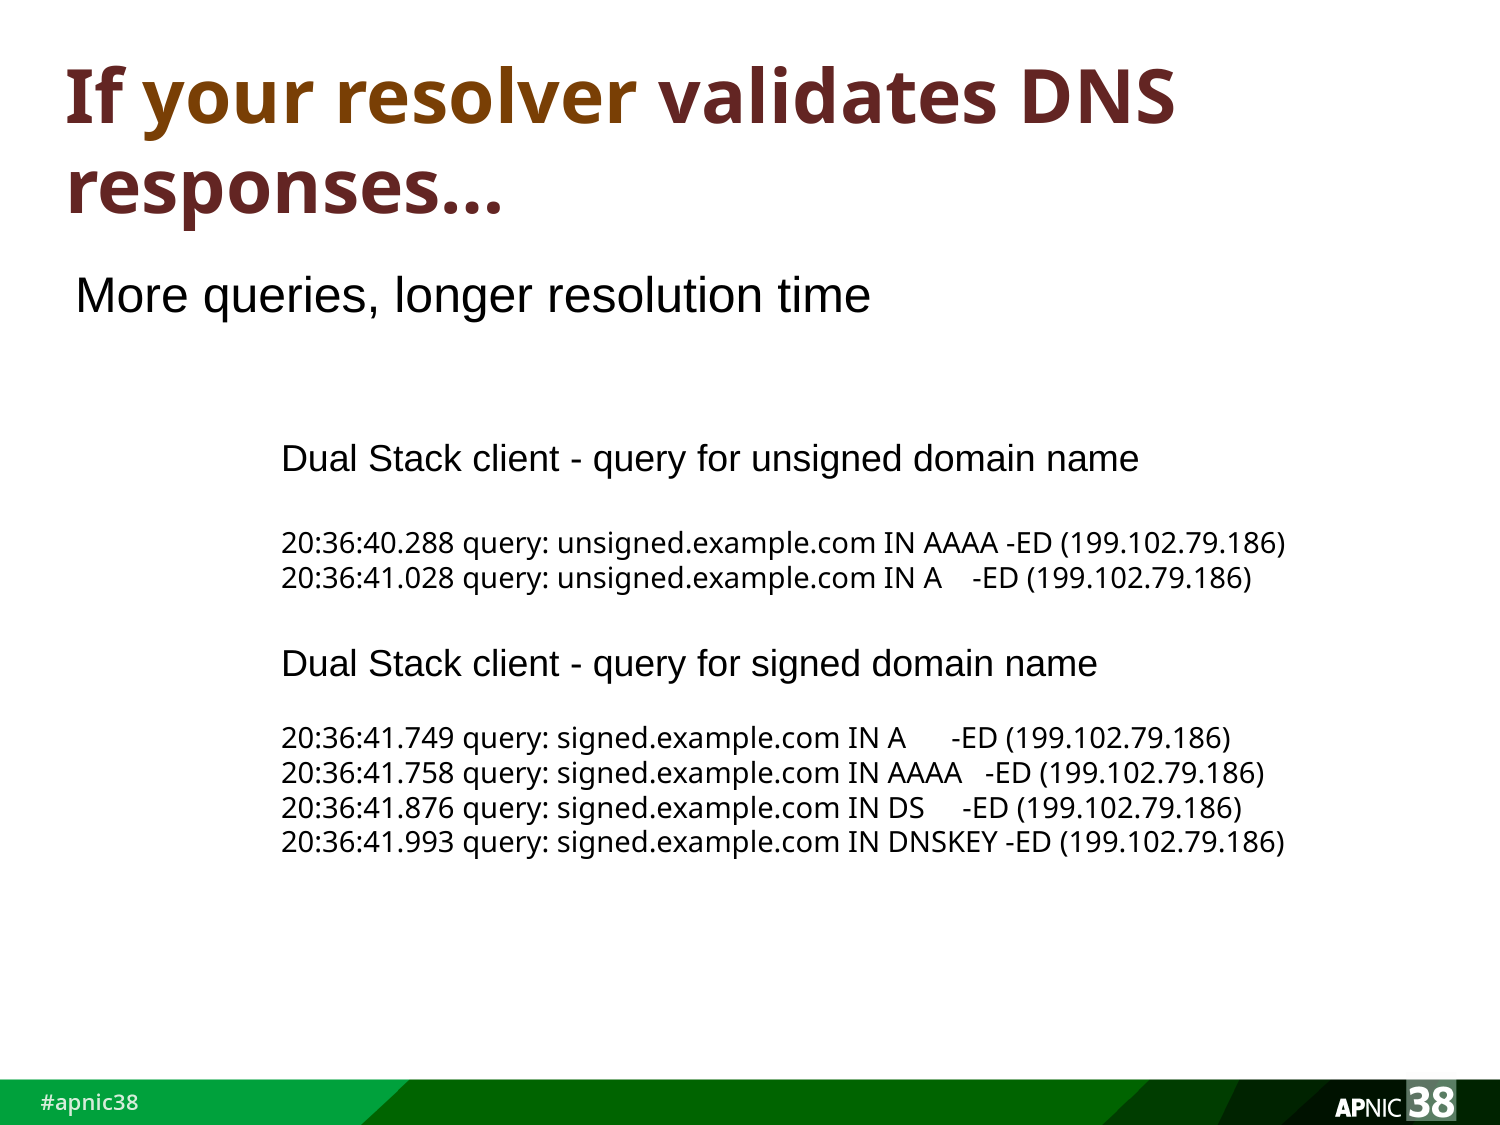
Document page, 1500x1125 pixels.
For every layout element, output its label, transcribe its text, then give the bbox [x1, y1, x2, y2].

list More queries, longer resolution time [75, 262, 1425, 465]
text_box Dual Stack client - query for unsigned domain name 20:36:40.288 query: unsigned.example.com IN AAAA -ED (199.102.79.186) 20:36:41.028 query: unsigned.example.com IN A -ED (199.102.79.186) Dual Stack client - query for signed domain name 20:36:41.749 query: signed.example.com IN A -ED (199.102.79.186) 20:36:41.758 query: signed.example.com IN AAAA -ED (199.102.79.186) 20:36:41.876 query: signed.example.com IN DS -ED (199.102.79.186) 20:36:41.993 query: signed.example.com IN DNSKEY -ED (199.102.79.186) [266, 426, 1302, 912]
picture [0, 1071, 1500, 1125]
title If your resolver validates DNS responses… [64, 45, 1436, 233]
